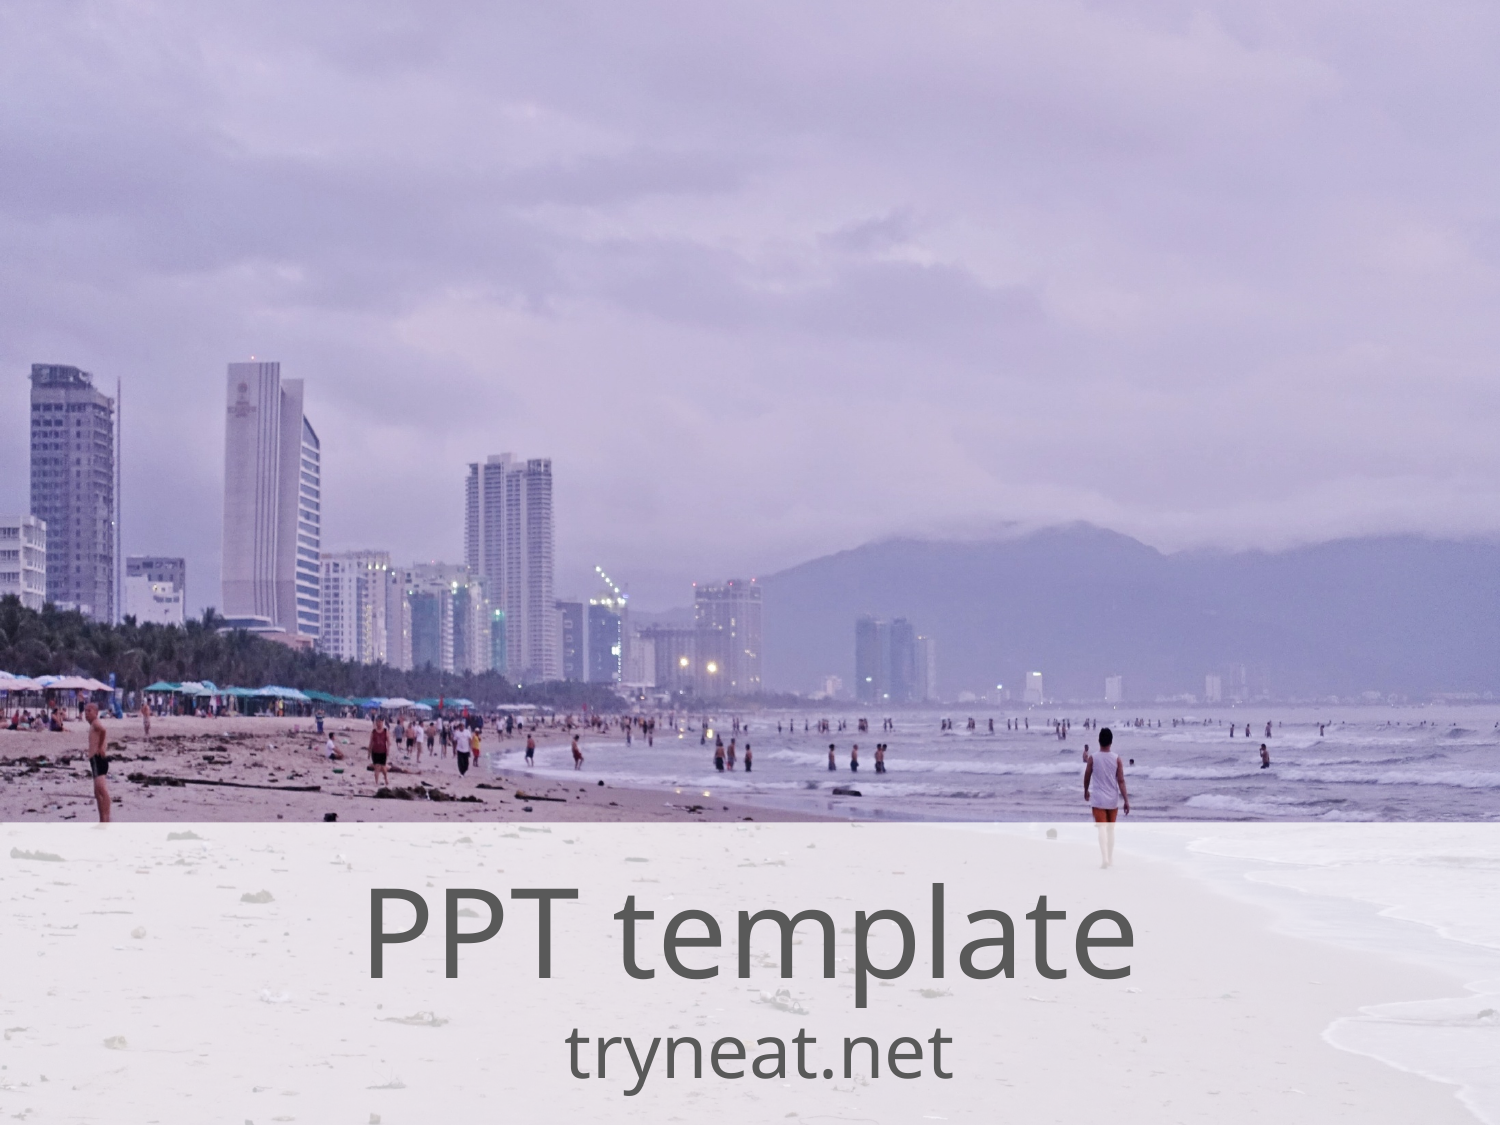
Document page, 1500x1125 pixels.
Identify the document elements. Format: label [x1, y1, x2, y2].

text_box [0, 0, 1500, 1125]
